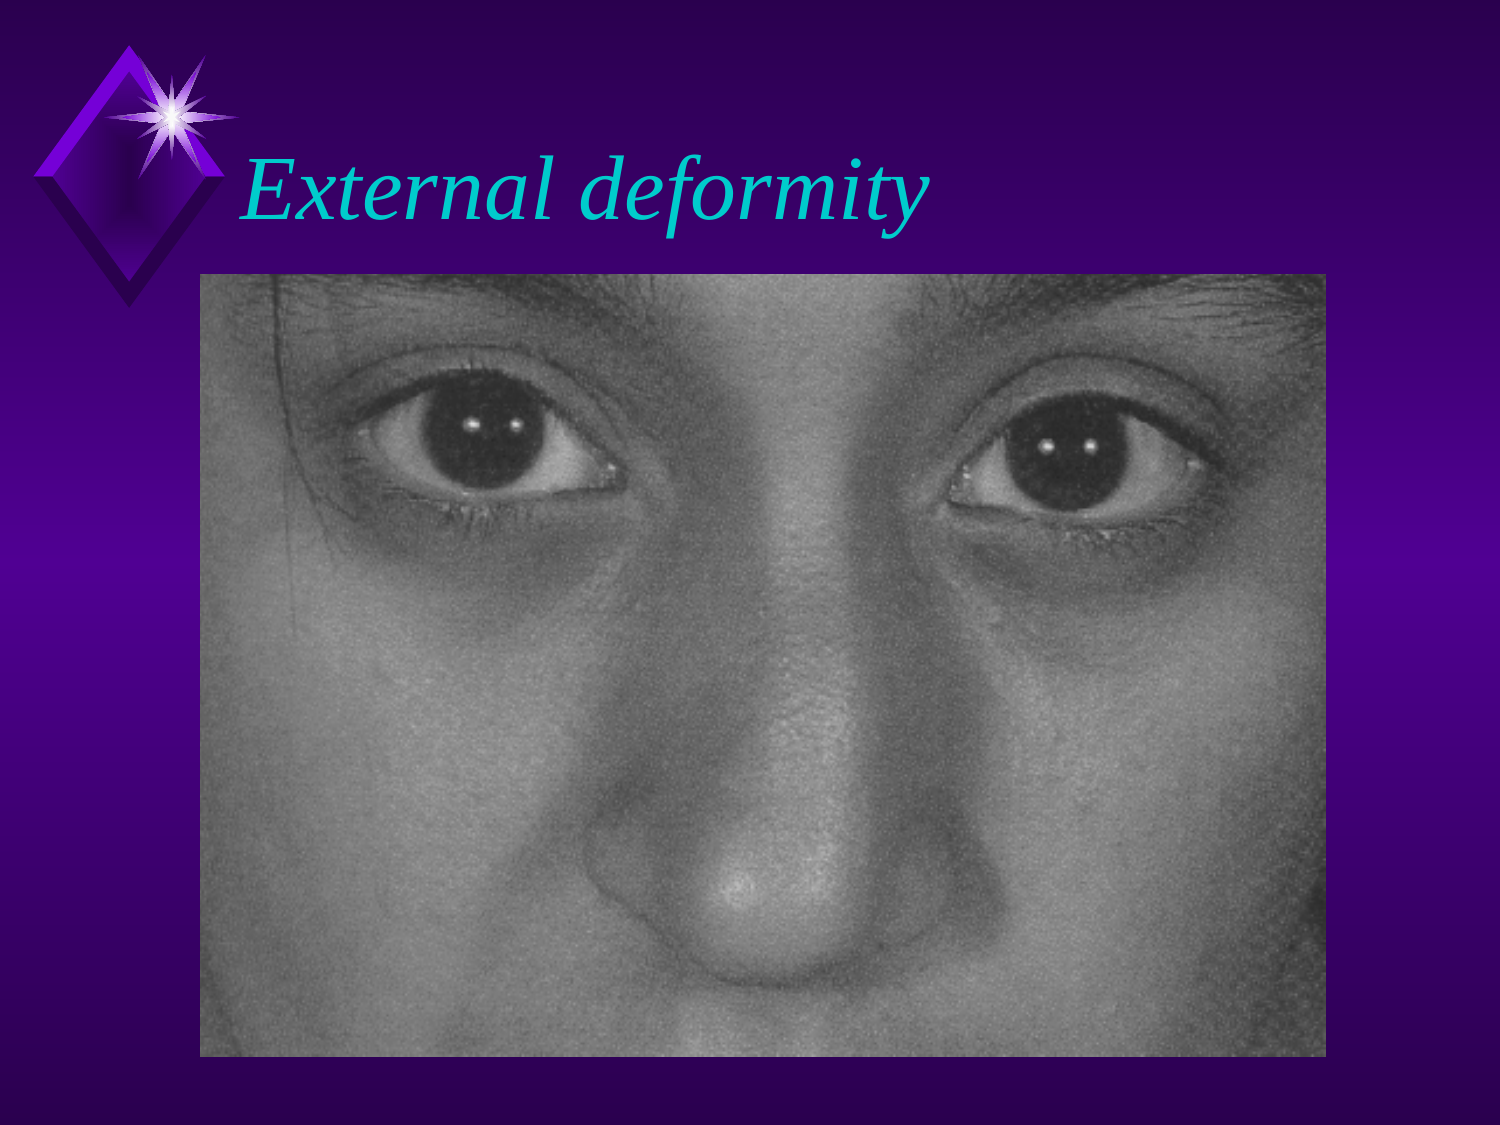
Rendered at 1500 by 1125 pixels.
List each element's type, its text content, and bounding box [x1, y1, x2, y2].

picture [199, 274, 1326, 1057]
title External deformity [224, 77, 1388, 288]
